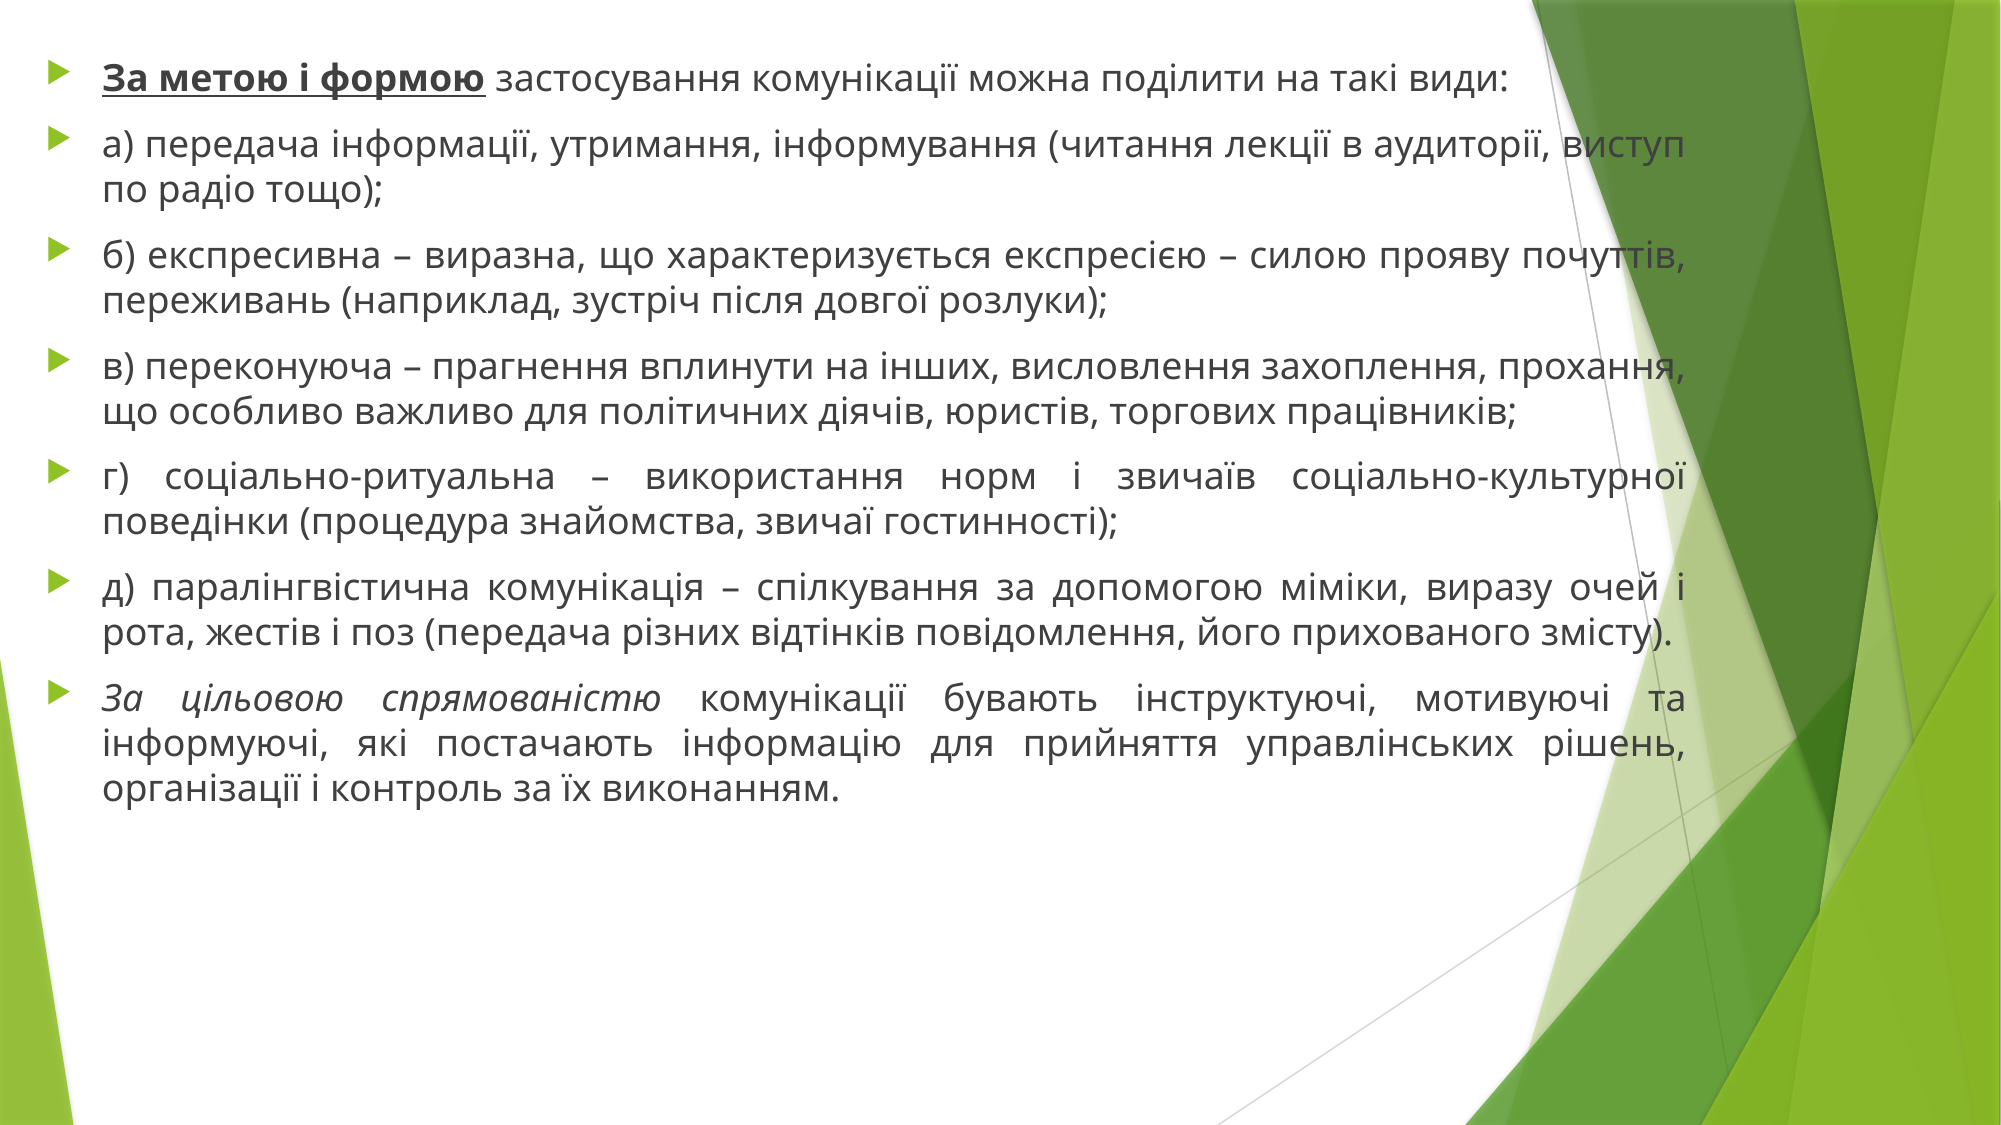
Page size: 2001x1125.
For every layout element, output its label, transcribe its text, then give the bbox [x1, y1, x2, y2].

list За метою і формою застосування комунікації можна поділити на такі види: а) передача інформації, утримання, інформування (читання лекції в аудиторії, виступ по радіо тощо); б) експресивна – виразна, що характеризується експресією – силою прояву почуттів, переживань (наприклад, зустріч після довгої розлуки); в) переконуюча – прагнення вплинути на інших, висловлення захоплення, прохання, що особливо важливо для політичних діячів, юристів, торгових працівників; г) соціально-ритуальна – використання норм і звичаїв соціально-культурної поведінки (процедура знайомства, звичаї гостинності); д) паралінгвістична комунікація – спілкування за допомогою міміки, виразу очей і рота, жестів і поз (передача різних відтінків повідомлення, його прихованого змісту). За цільовою спрямованістю комунікації бувають інструктуючі, мотивуючі та інформуючі, які постачають інформацію для прийняття управлінських рішень, організації і контроль за їх виконанням. [30, 46, 1703, 1025]
